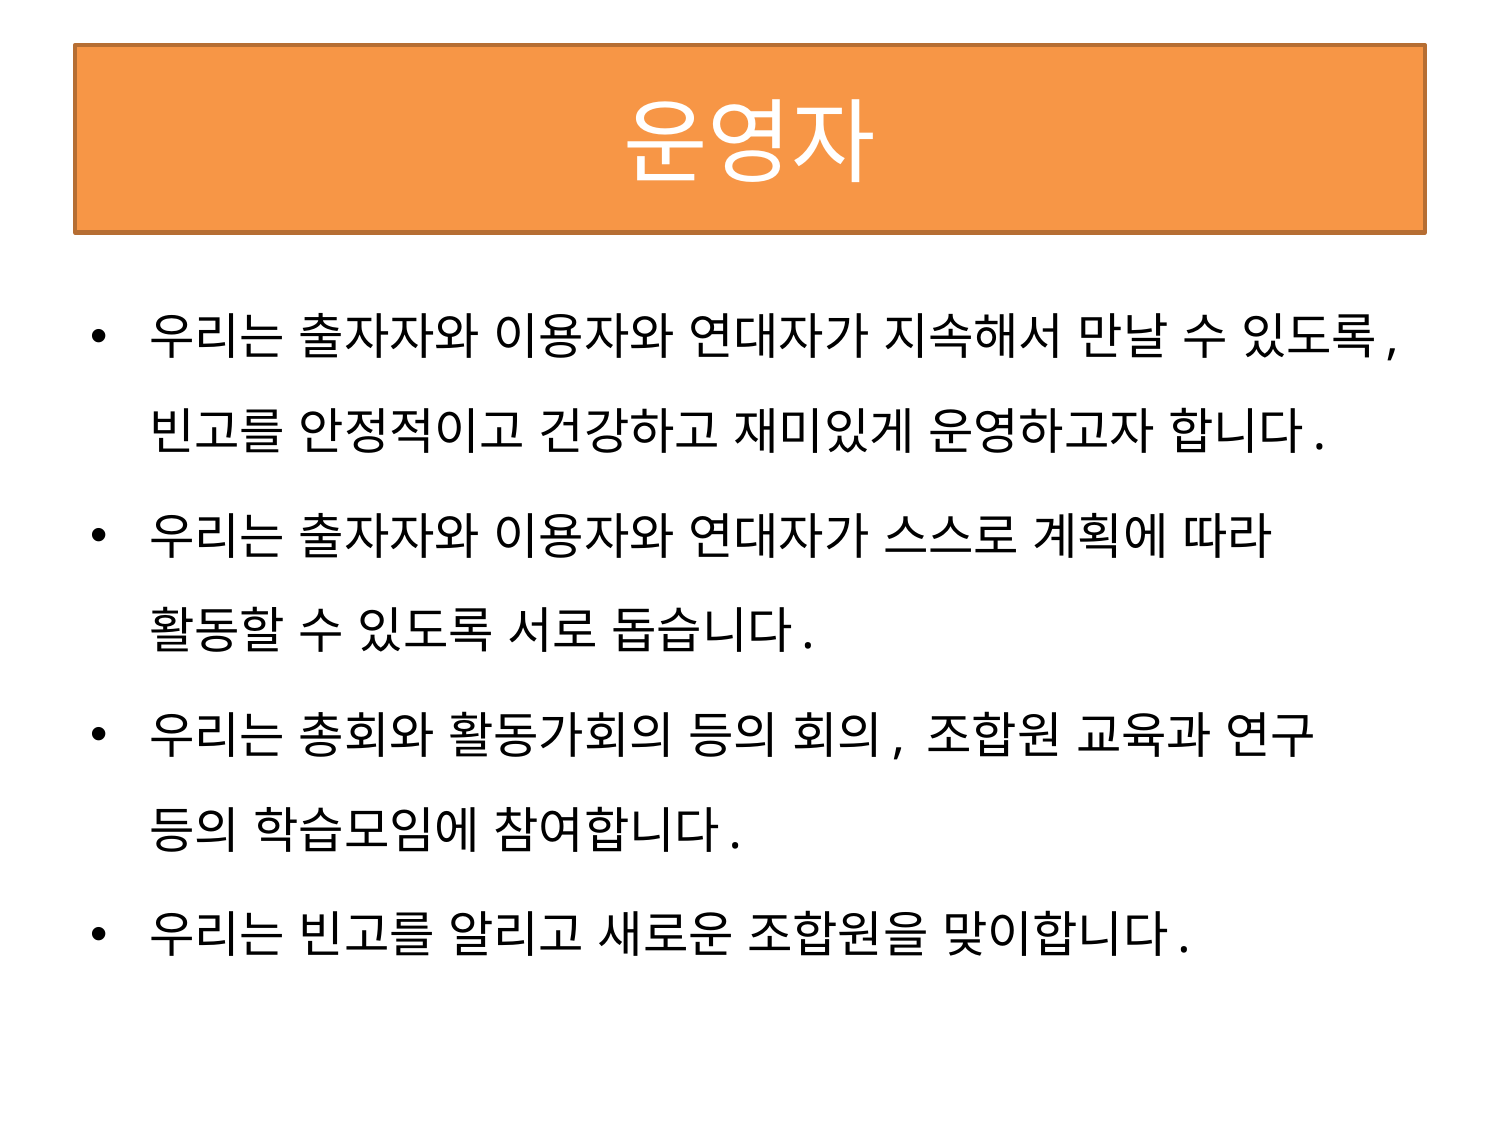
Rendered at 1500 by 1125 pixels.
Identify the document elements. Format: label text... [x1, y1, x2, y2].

list 우리는 출자자와 이용자와 연대자가 지속해서 만날 수 있도록, 빈고를 안정적이고 건강하고 재미있게 운영하고자 합니다. 우리는 출자자와 이용자와 연대자가 스스로 계획에 따라 활동할 수 있도록 서로 돕습니다. 우리는 총회와 활동가회의 등의 회의, 조합원 교육과 연구 등의 학습모임에 참여합니다. 우리는 빈고를 알리고 새로운 조합원을 맞이합니다. [75, 262, 1425, 1005]
title 운영자 [73, 43, 1427, 235]
